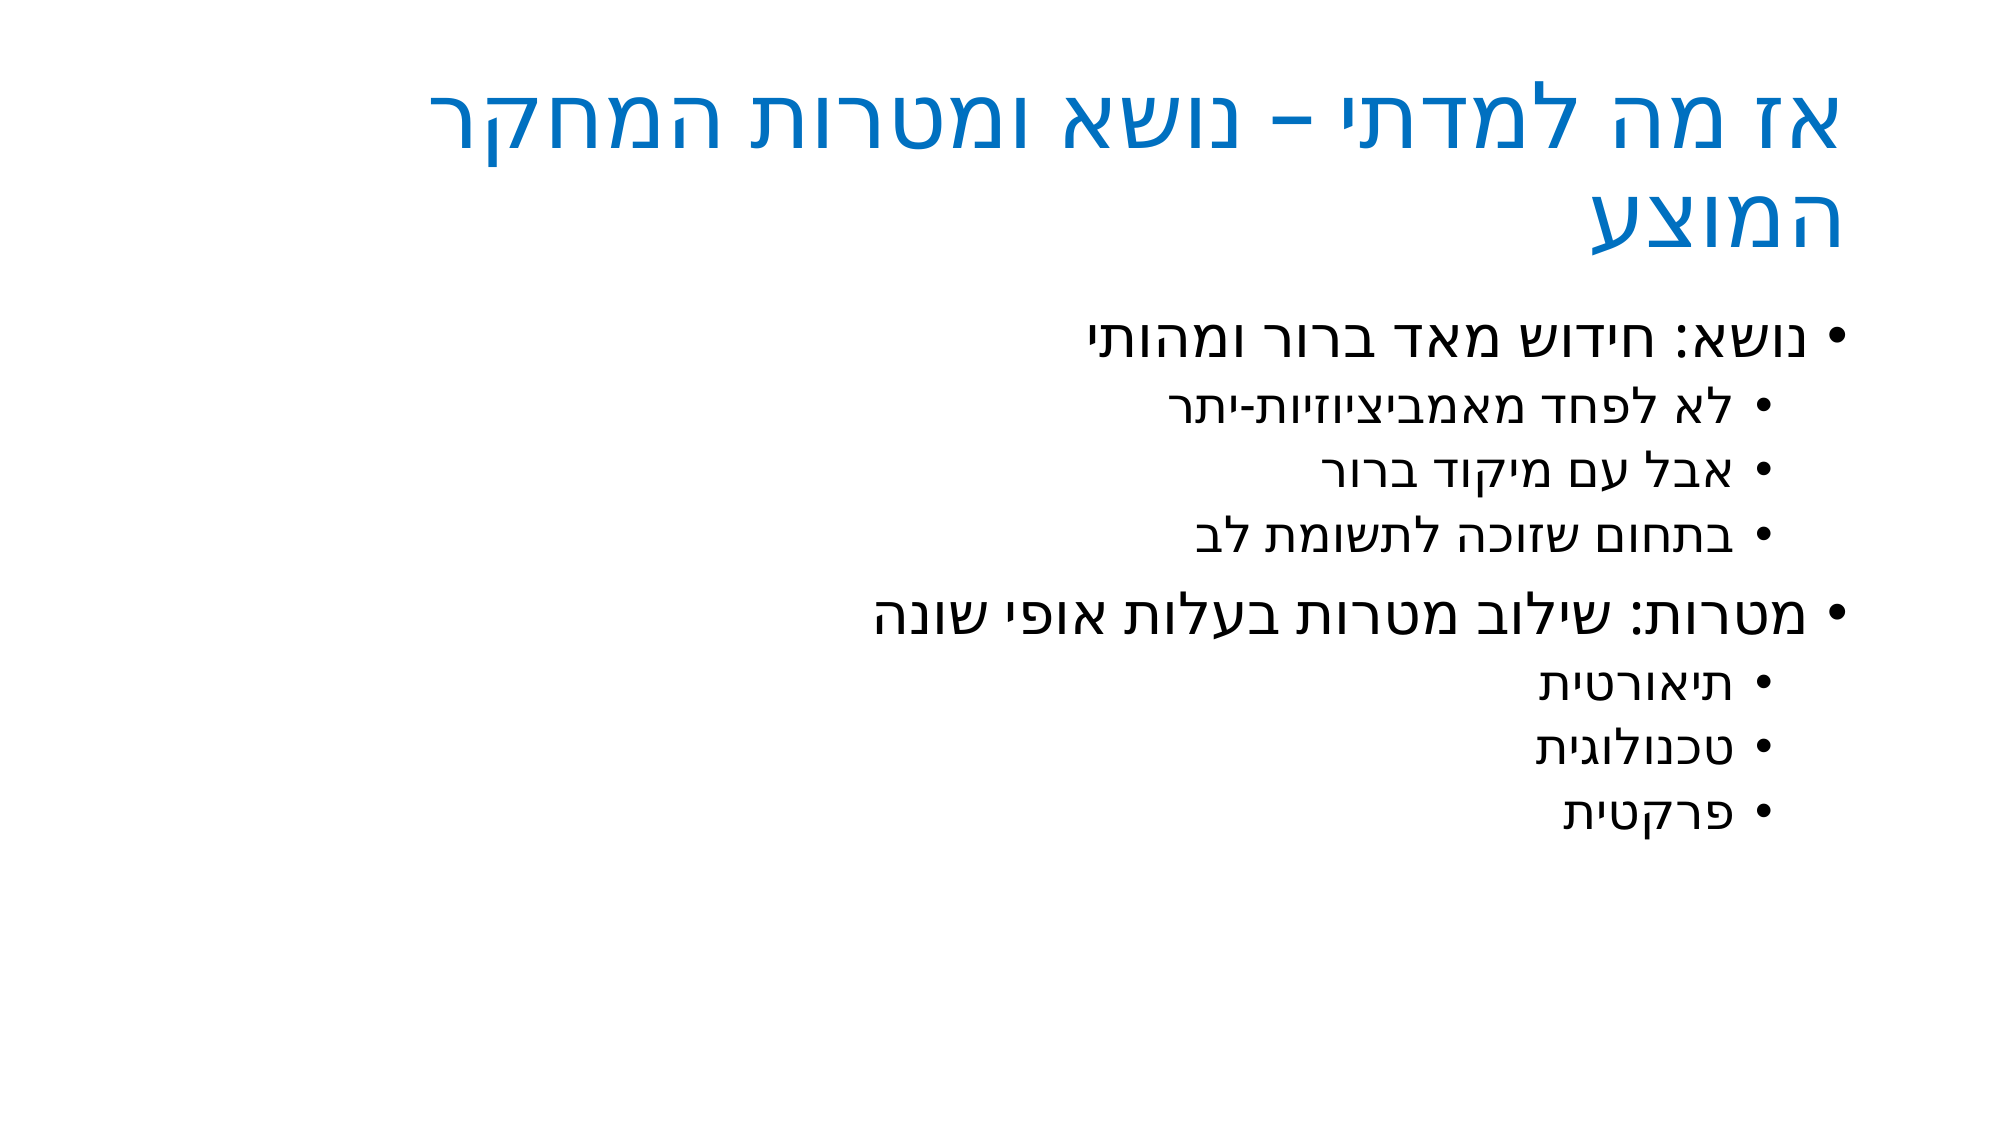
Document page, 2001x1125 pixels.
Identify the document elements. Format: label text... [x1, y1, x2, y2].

title אז מה למדתי – נושא ומטרות המחקר המוצע [137, 59, 1863, 278]
list נושא: חידוש מאד ברור ומהותי לא לפחד מאמביציוזיות-יתר אבל עם מיקוד ברור בתחום שזוכה לתשומת לב מטרות: שילוב מטרות בעלות אופי שונה תיאורטית טכנולוגית פרקטית [137, 299, 1863, 1014]
